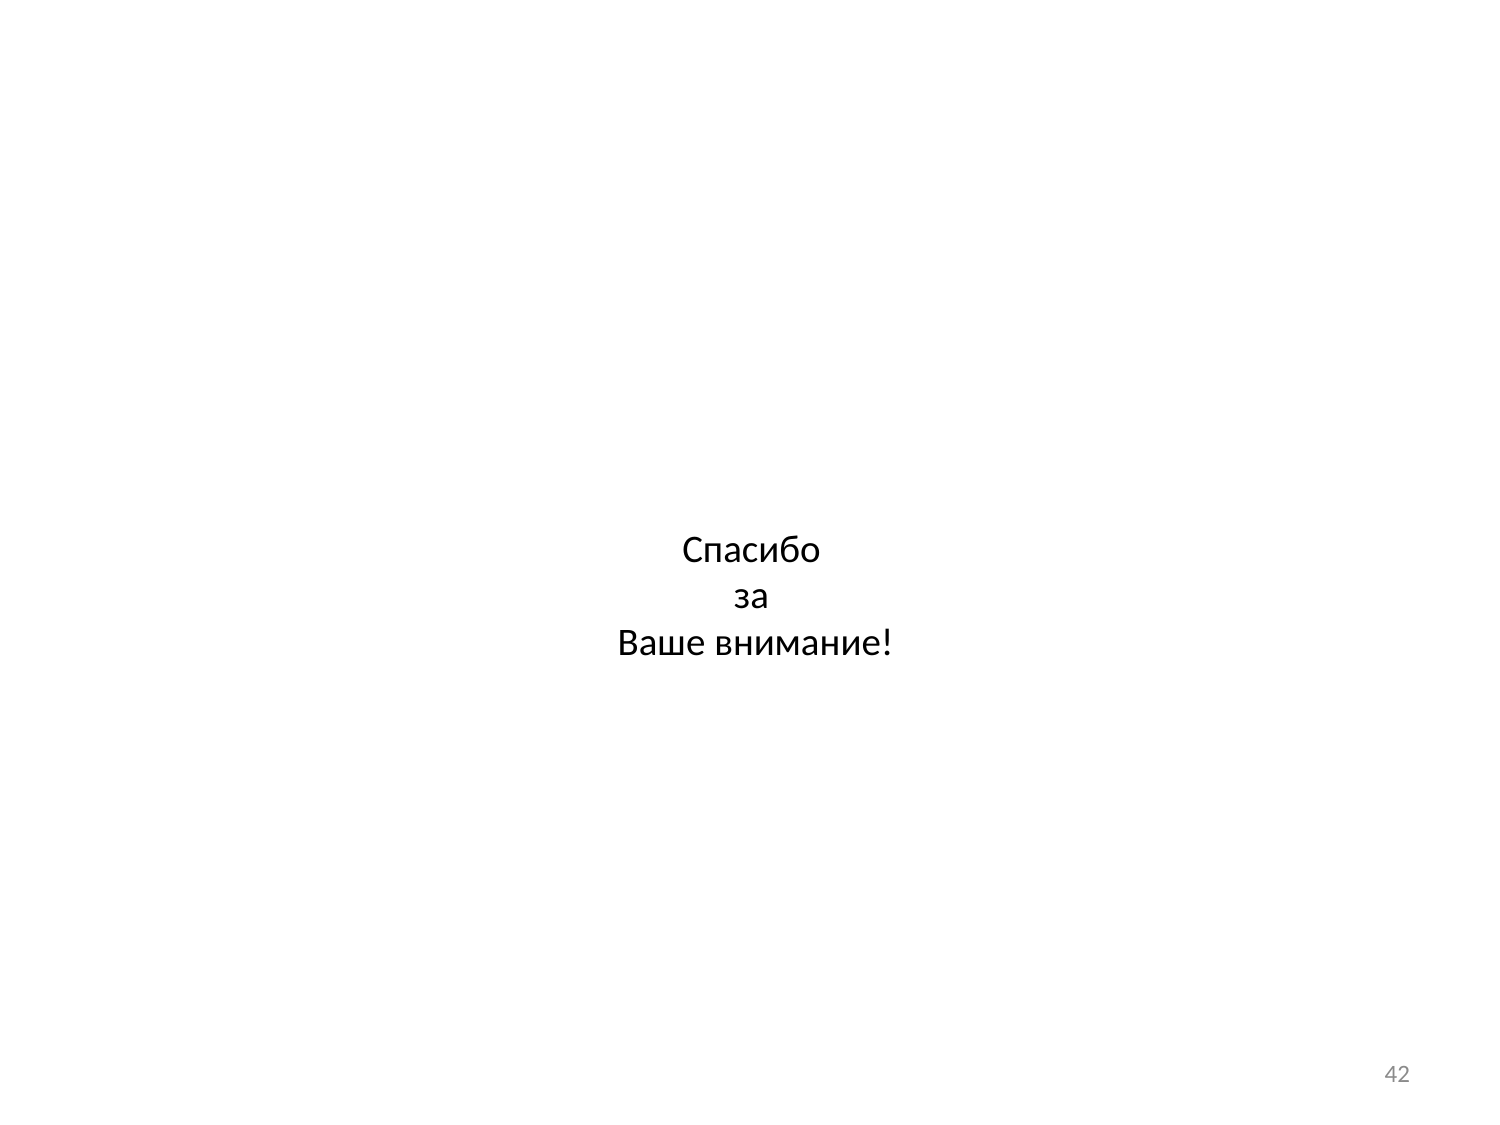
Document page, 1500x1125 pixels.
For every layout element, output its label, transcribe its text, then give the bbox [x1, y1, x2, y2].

slide_number 42 [1074, 1042, 1425, 1103]
title Спасибо за Ваше внимание! [64, 515, 1447, 703]
